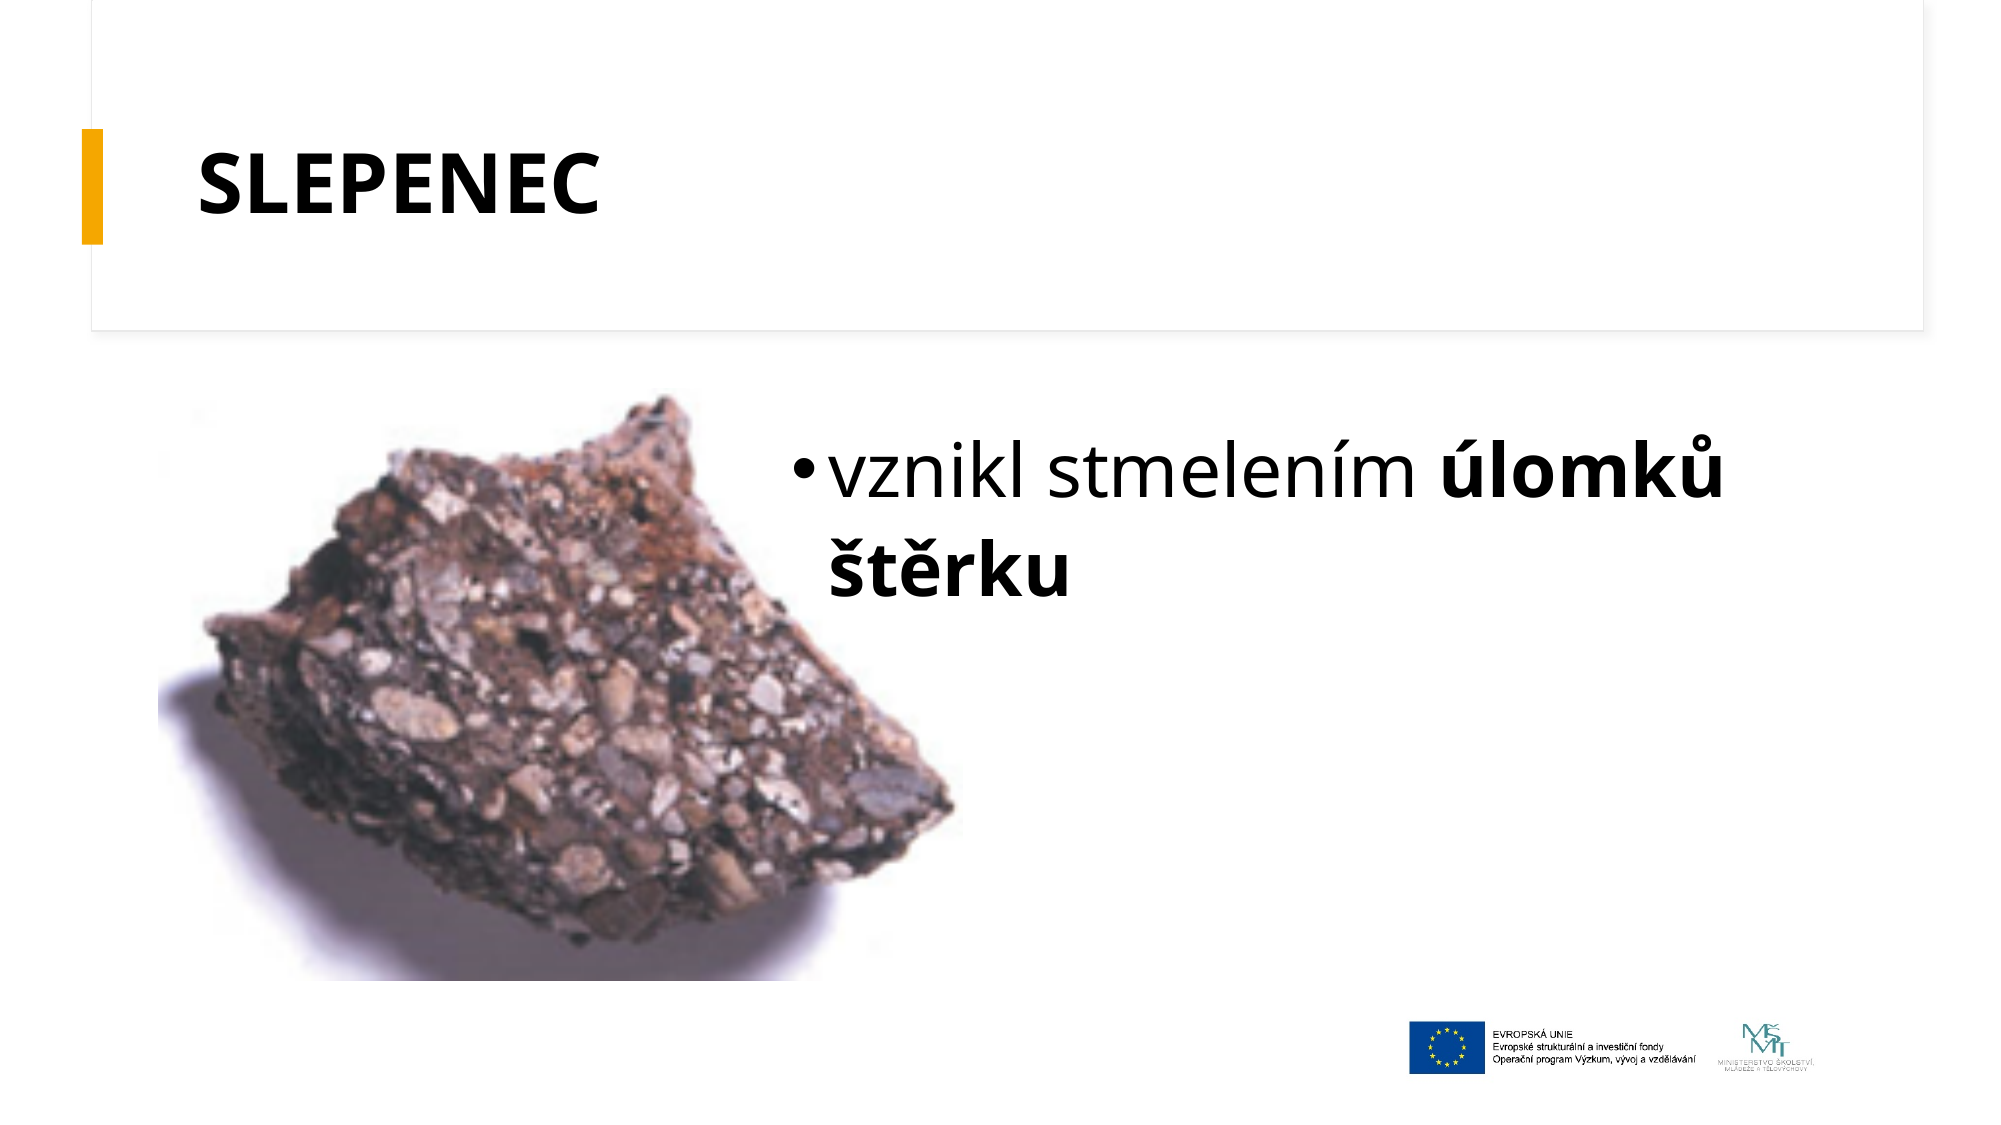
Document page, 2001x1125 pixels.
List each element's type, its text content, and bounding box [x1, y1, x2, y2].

list vznikl stmelením úlomků štěrku [776, 406, 1919, 1013]
picture [1383, 995, 1839, 1099]
title SLEPENEC [183, 90, 1851, 284]
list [158, 388, 963, 981]
